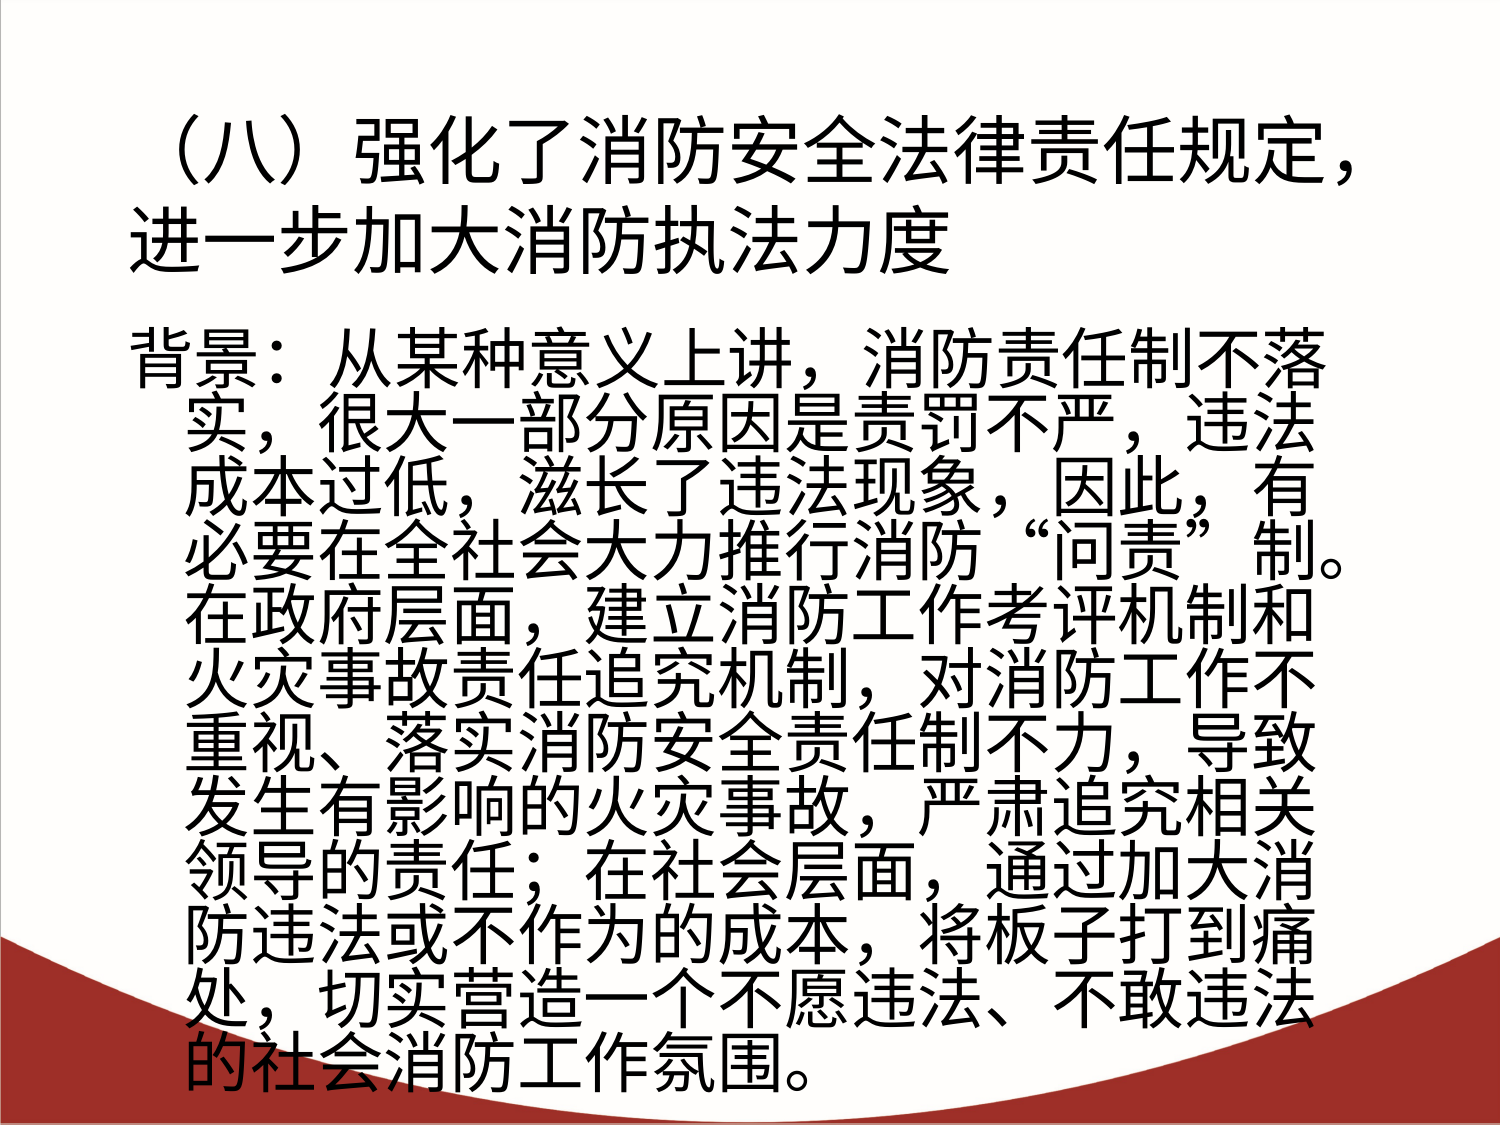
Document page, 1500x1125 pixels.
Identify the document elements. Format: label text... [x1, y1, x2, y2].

list 背景：从某种意义上讲，消防责任制不落实，很大一部分原因是责罚不严，违法成本过低，滋长了违法现象，因此，有必要在全社会大力推行消防“问责”制。在政府层面，建立消防工作考评机制和火灾事故责任追究机制，对消防工作不重视、落实消防安全责任制不力，导致发生有影响的火灾事故，严肃追究相关领导的责任；在社会层面，通过加大消防违法或不作为的成本，将板子打到痛处，切实营造一个不愿违法、不敢违法的社会消防工作氛围。 [112, 324, 1388, 1001]
title （八）强化了消防安全法律责任规定，进一步加大消防执法力度 [112, 99, 1388, 288]
picture [0, 0, 1500, 1125]
